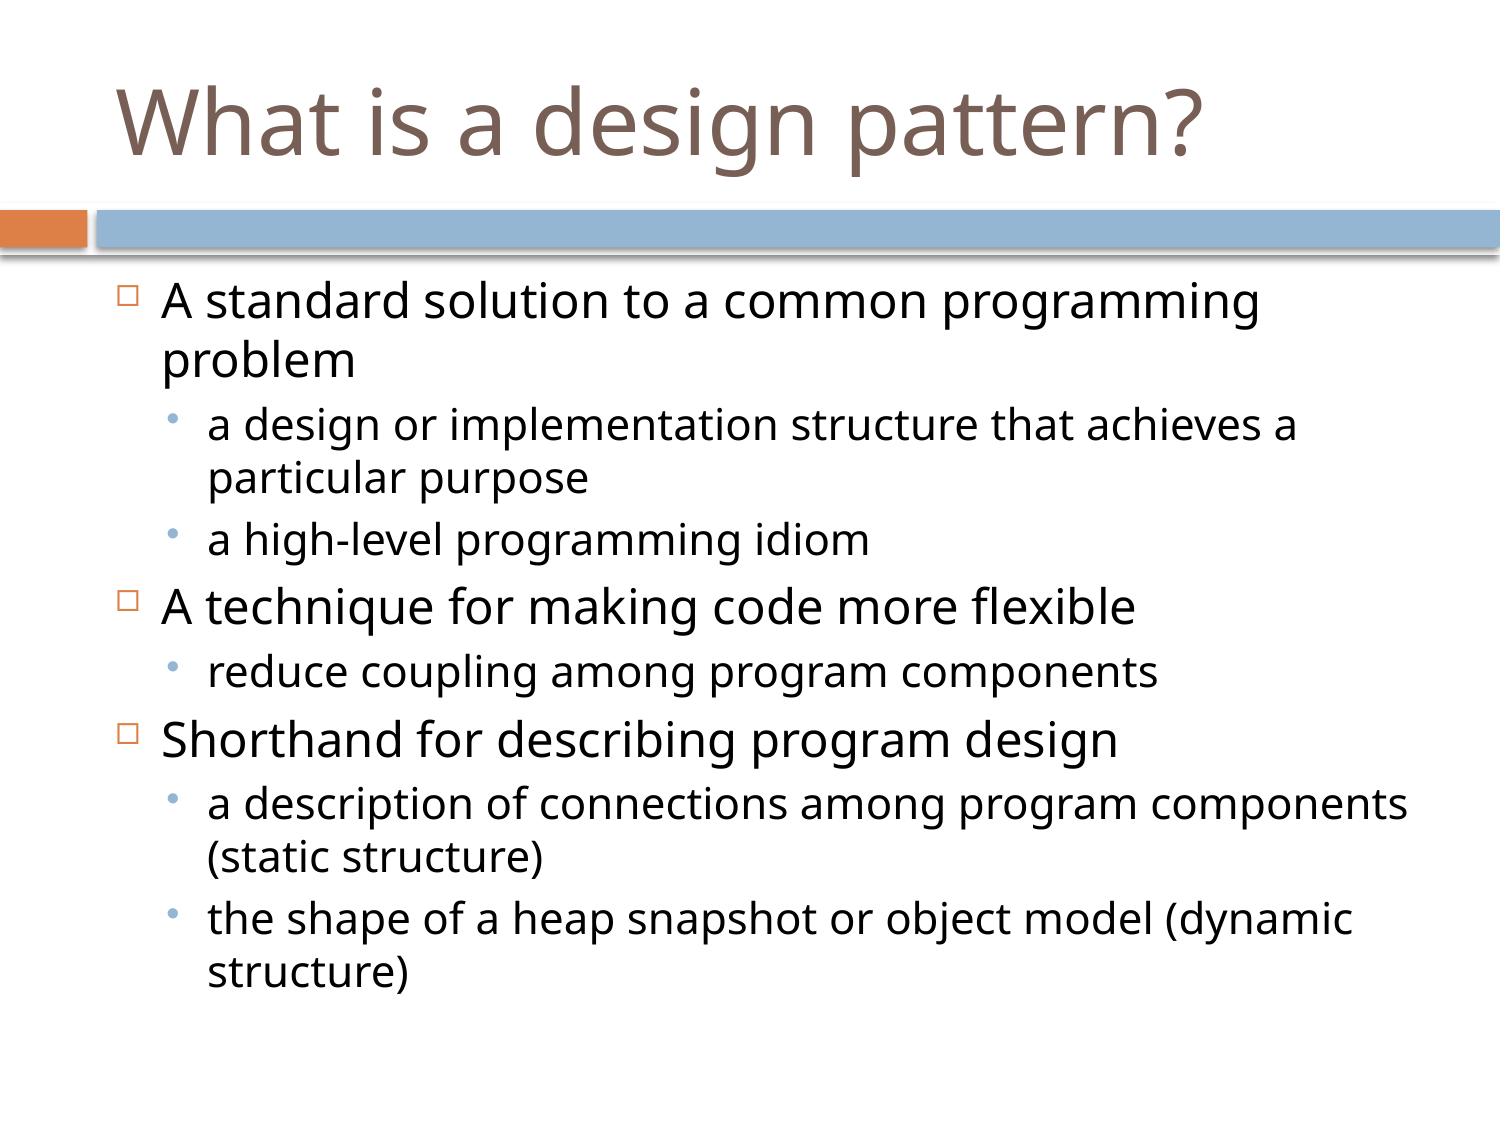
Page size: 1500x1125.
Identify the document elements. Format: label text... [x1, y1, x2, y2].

list A standard solution to a common programming problem a design or implementation structure that achieves a particular purpose a high-level programming idiom A technique for making code more flexible reduce coupling among program components Shorthand for describing program design a description of connections among program components (static structure) the shape of a heap snapshot or object model (dynamic structure) [100, 262, 1438, 1005]
title What is a design pattern? [100, 37, 1438, 200]
